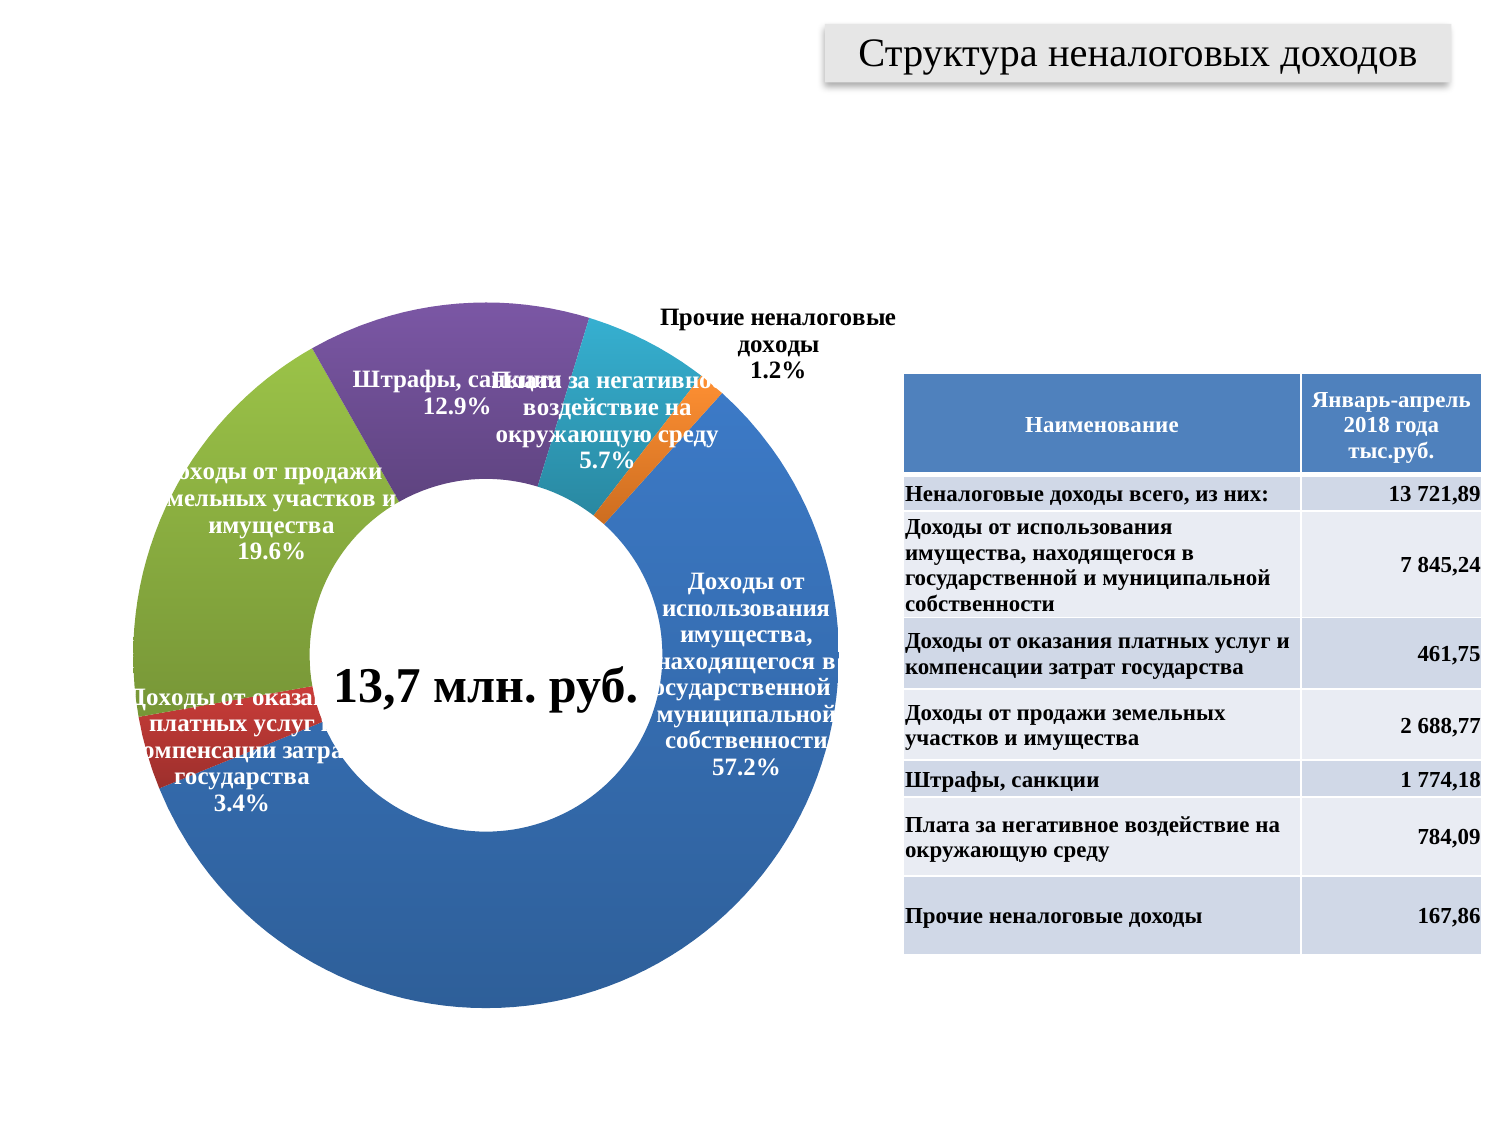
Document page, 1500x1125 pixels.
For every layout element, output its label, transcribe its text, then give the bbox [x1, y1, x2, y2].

chart [0, 255, 951, 1125]
table_cell Штрафы, санкции [956, 761, 1300, 796]
table_cell 461,75 [1302, 618, 1481, 688]
table_cell Прочие неналоговые доходы [956, 877, 1300, 954]
table_cell Доходы от оказания платных услуг и компенсации затрат государства [956, 618, 1300, 688]
table_cell 167,86 [1302, 877, 1481, 954]
table_header Январь-апрель 2018 года тыс.руб. [1302, 374, 1481, 472]
table_cell 7 845,24 [1302, 512, 1481, 617]
table_cell Неналоговые доходы всего, из них: [956, 477, 1300, 510]
table_cell 1 774,18 [1302, 761, 1481, 796]
table_cell 2 688,77 [1302, 690, 1481, 759]
table_cell 13 721,89 [1302, 477, 1481, 510]
table_header Наименование [956, 374, 1300, 472]
table_cell 784,09 [1302, 798, 1481, 875]
text_box Структура неналоговых доходов [824, 23, 1452, 83]
table_cell Доходы от использования имущества, находящегося в государственной и муниципальной собственности [956, 512, 1300, 617]
table_cell Плата за негативное воздействие на окружающую среду [956, 798, 1300, 875]
table_cell Доходы от продажи земельных участков и имущества [956, 690, 1300, 759]
